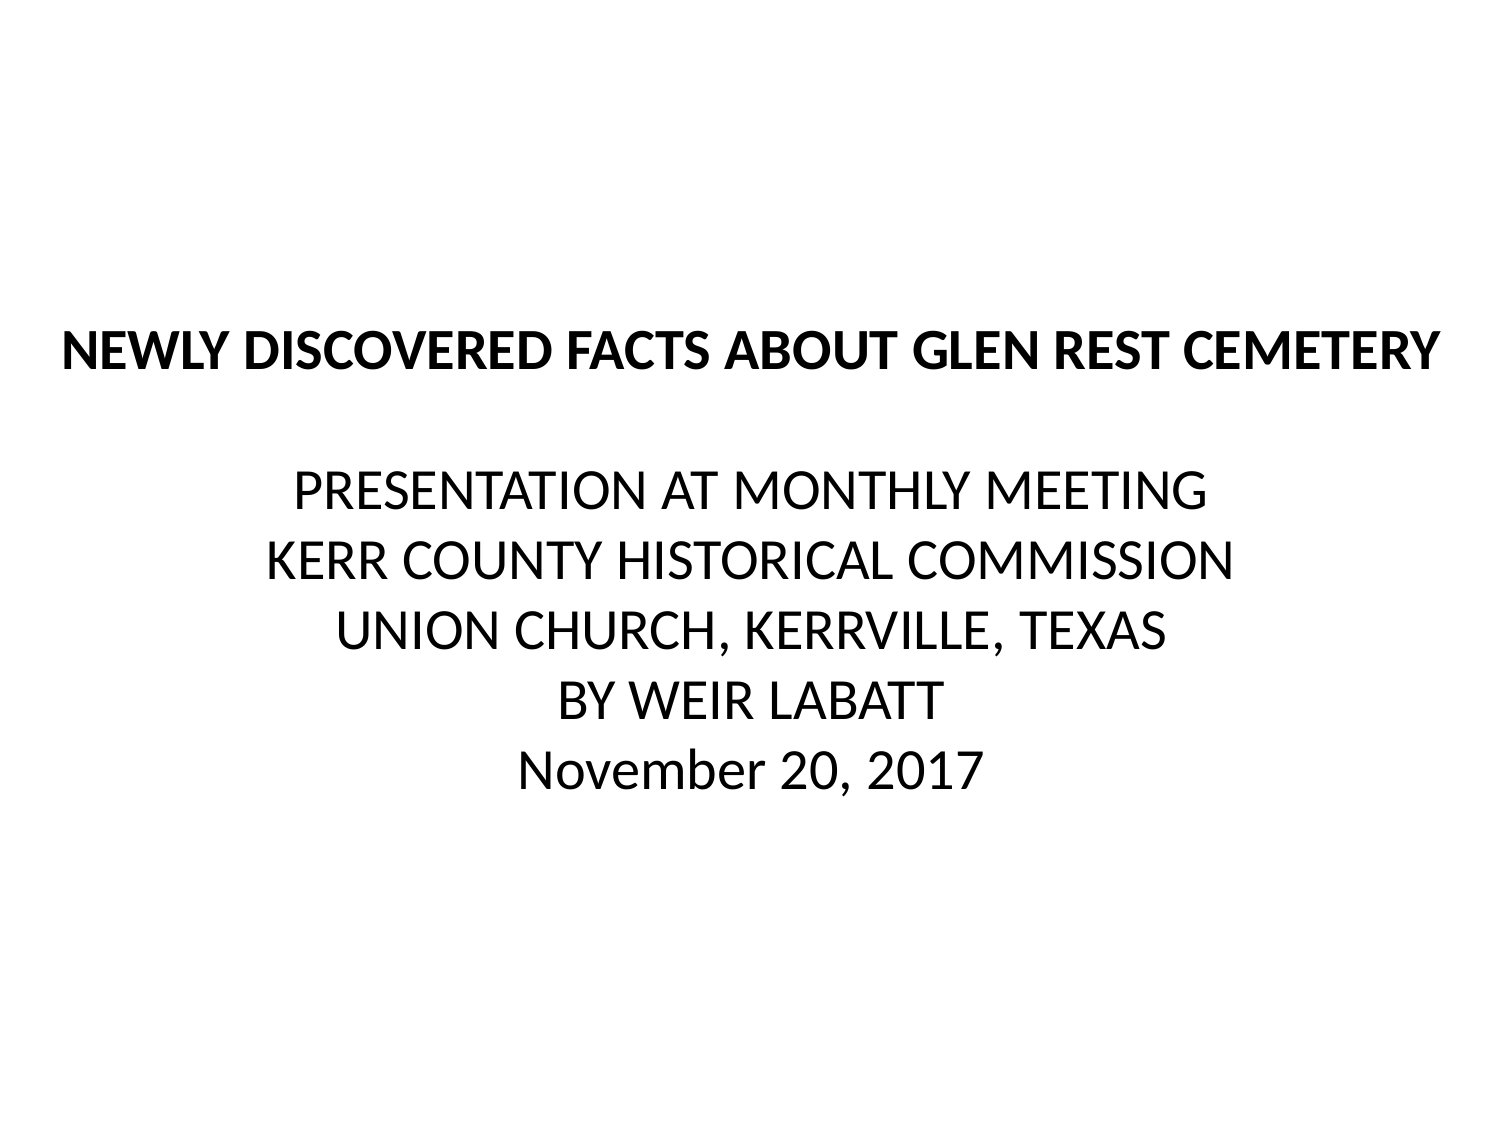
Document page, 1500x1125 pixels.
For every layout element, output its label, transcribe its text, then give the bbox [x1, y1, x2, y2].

text_box NEWLY DISCOVERED FACTS ABOUT GLEN REST CEMETERY PRESENTATION AT MONTHLY MEETING KERR COUNTY HISTORICAL COMMISSION UNION CHURCH, KERRVILLE, TEXAS BY WEIR LABATT November 20, 2017 [46, 303, 1457, 854]
